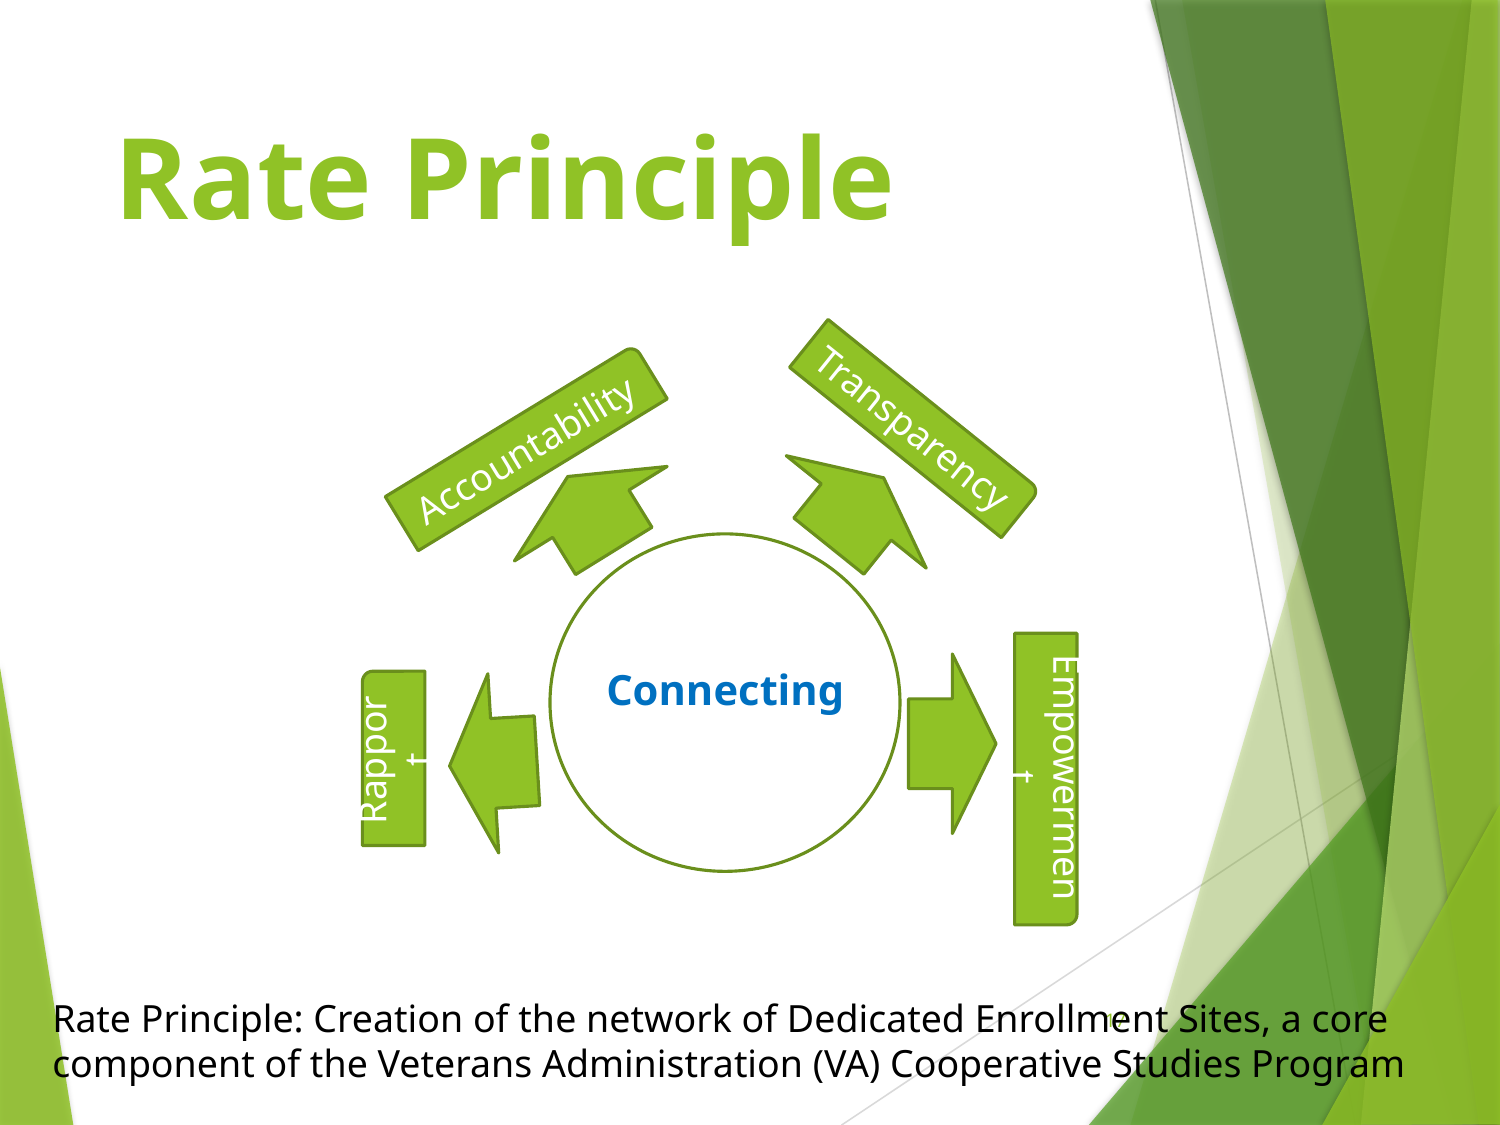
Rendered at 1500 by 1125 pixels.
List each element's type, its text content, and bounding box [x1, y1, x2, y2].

text_box Empowerment [1013, 631, 1079, 927]
text_box Accountability [383, 347, 669, 553]
text_box Rate Principle: Creation of the network of Dedicated Enrollment Sites, a core component of the Veterans Administration (VA) Cooperative Studies Program [37, 987, 1463, 1093]
text_box [513, 464, 669, 576]
text_box Rapport [360, 669, 427, 848]
text_box Connecting [591, 655, 863, 721]
text_box Transparency [788, 318, 1038, 539]
text_box [906, 652, 998, 836]
text_box [784, 454, 928, 576]
text_box [448, 672, 542, 855]
text_box C [548, 532, 902, 873]
title Rate Principle [99, 99, 1142, 317]
